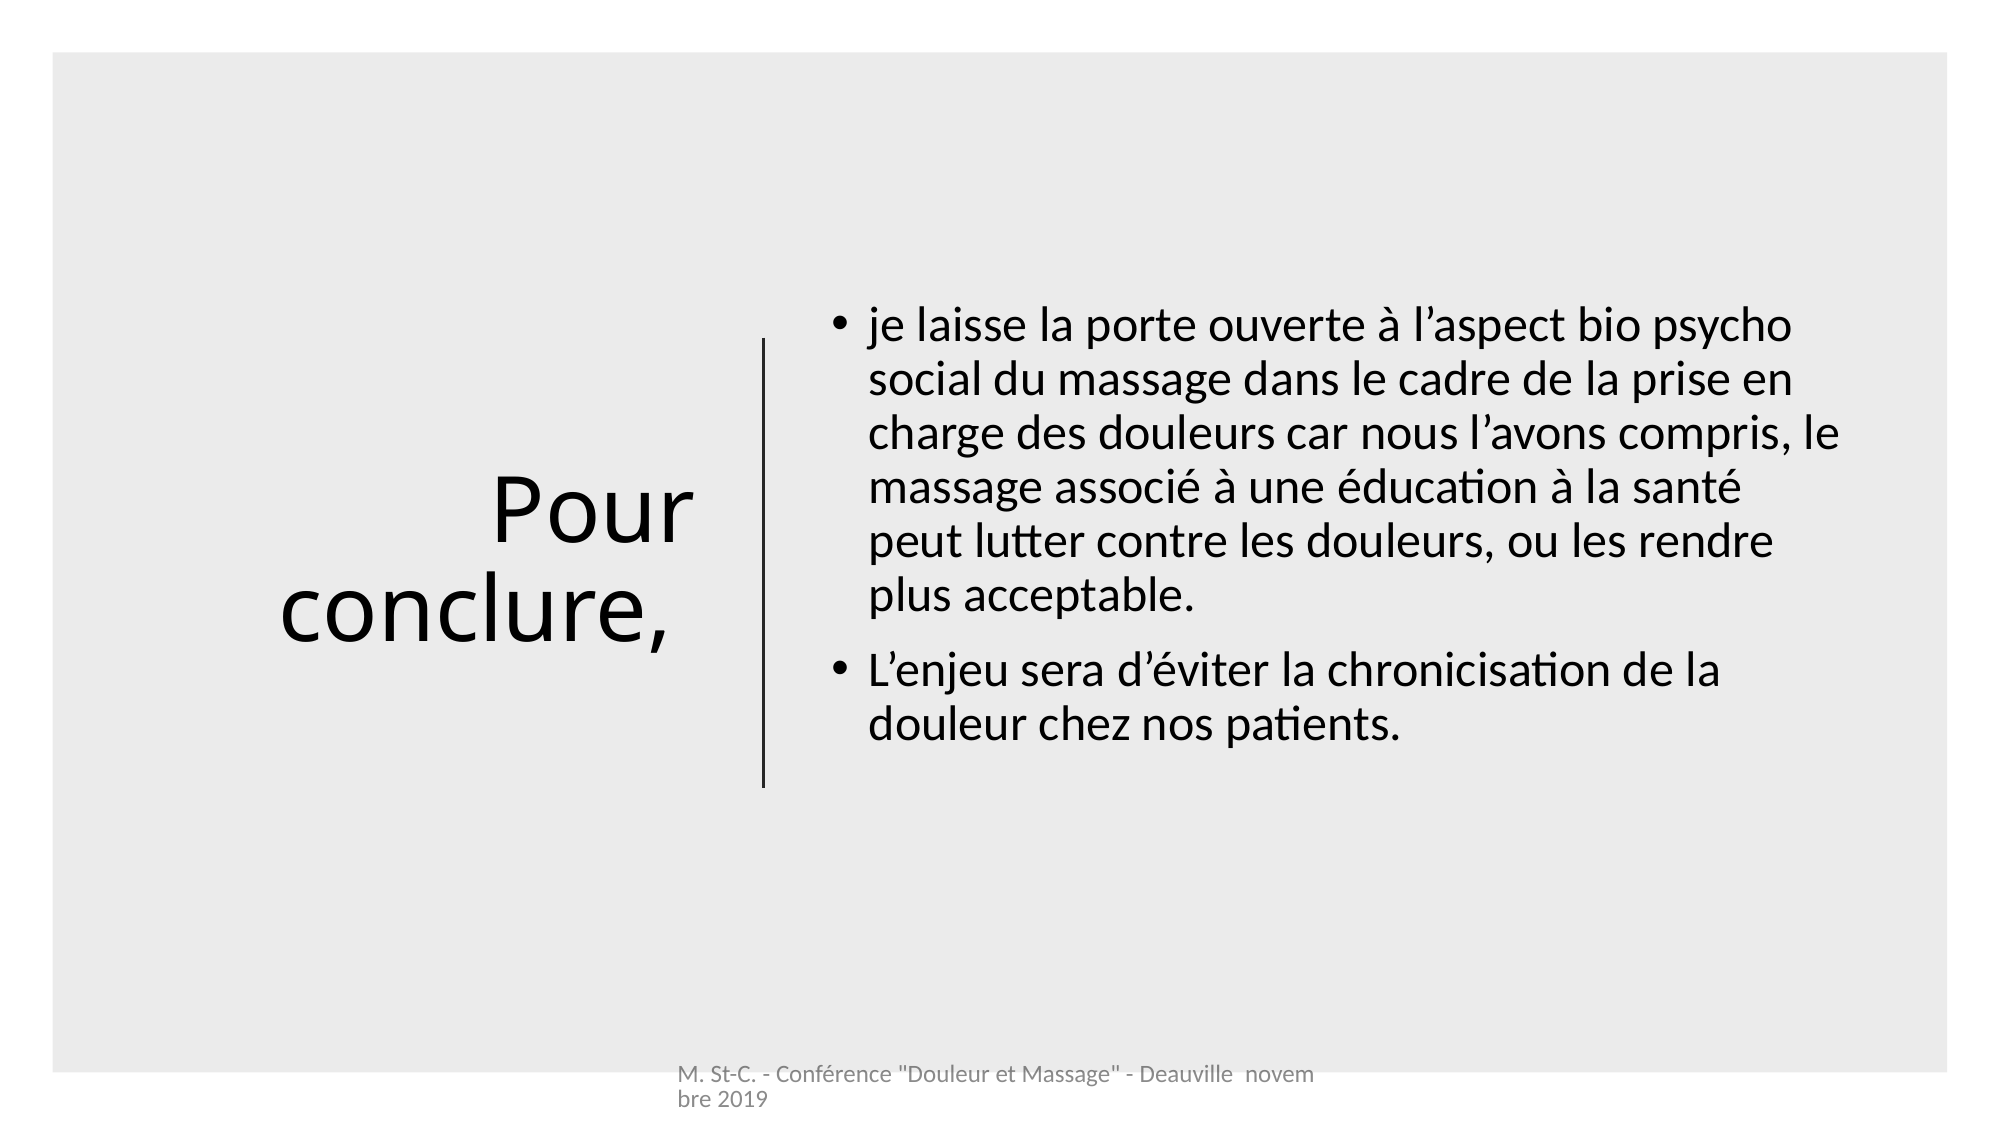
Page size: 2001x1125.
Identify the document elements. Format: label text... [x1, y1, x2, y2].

footer M. St-C. - Conférence "Douleur et Massage" - Deauville novembre 2019 [662, 1042, 1338, 1103]
list je laisse la porte ouverte à l’aspect bio psycho social du massage dans le cadre de la prise en charge des douleurs car nous l’avons compris, le massage associé à une éducation à la santé peut lutter contre les douleurs, ou les rendre plus acceptable. L’enjeu sera d’éviter la chronicisation de la douleur chez nos patients. [816, 158, 1863, 967]
text_box [52, 51, 1948, 1073]
title Pour conclure, [137, 158, 711, 967]
